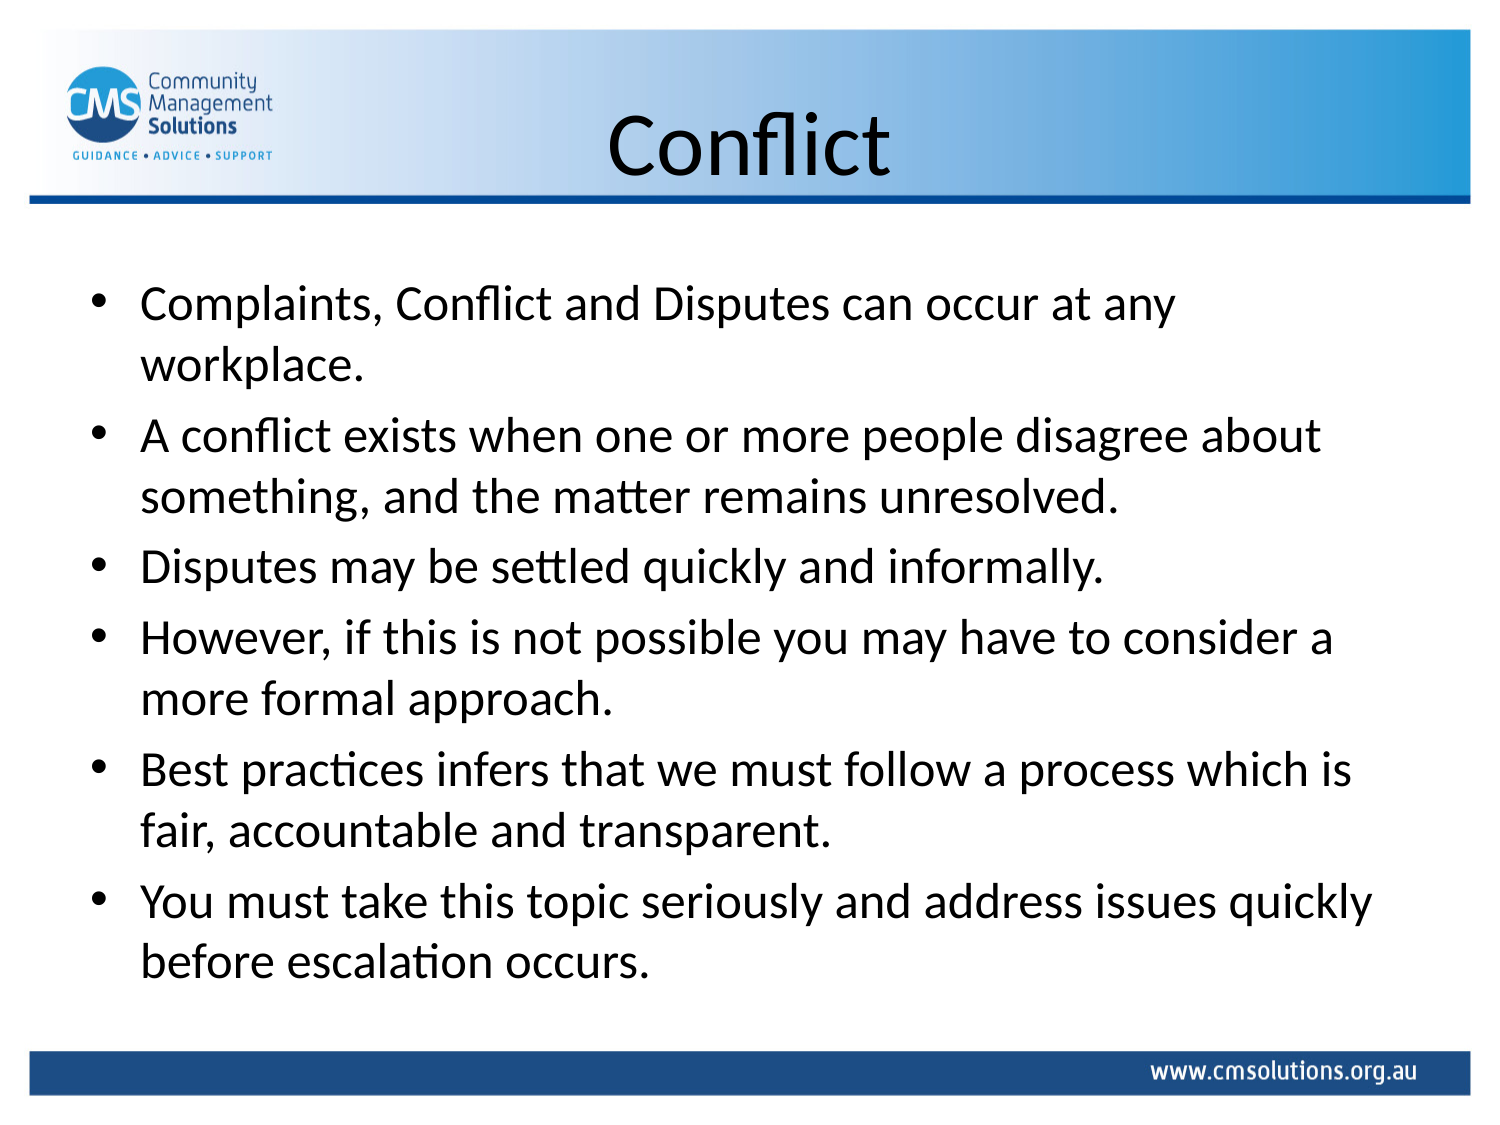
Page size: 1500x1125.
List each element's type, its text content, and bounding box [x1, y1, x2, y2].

title Conflict [75, 45, 1425, 233]
list Complaints, Conflict and Disputes can occur at any workplace. A conflict exists when one or more people disagree about something, and the matter remains unresolved. Disputes may be settled quickly and informally. However, if this is not possible you may have to consider a more formal approach. Best practices infers that we must follow a process which is fair, accountable and transparent. You must take this topic seriously and address issues quickly before escalation occurs. [75, 262, 1425, 1005]
picture [0, 1026, 1500, 1125]
picture [0, 0, 1500, 231]
